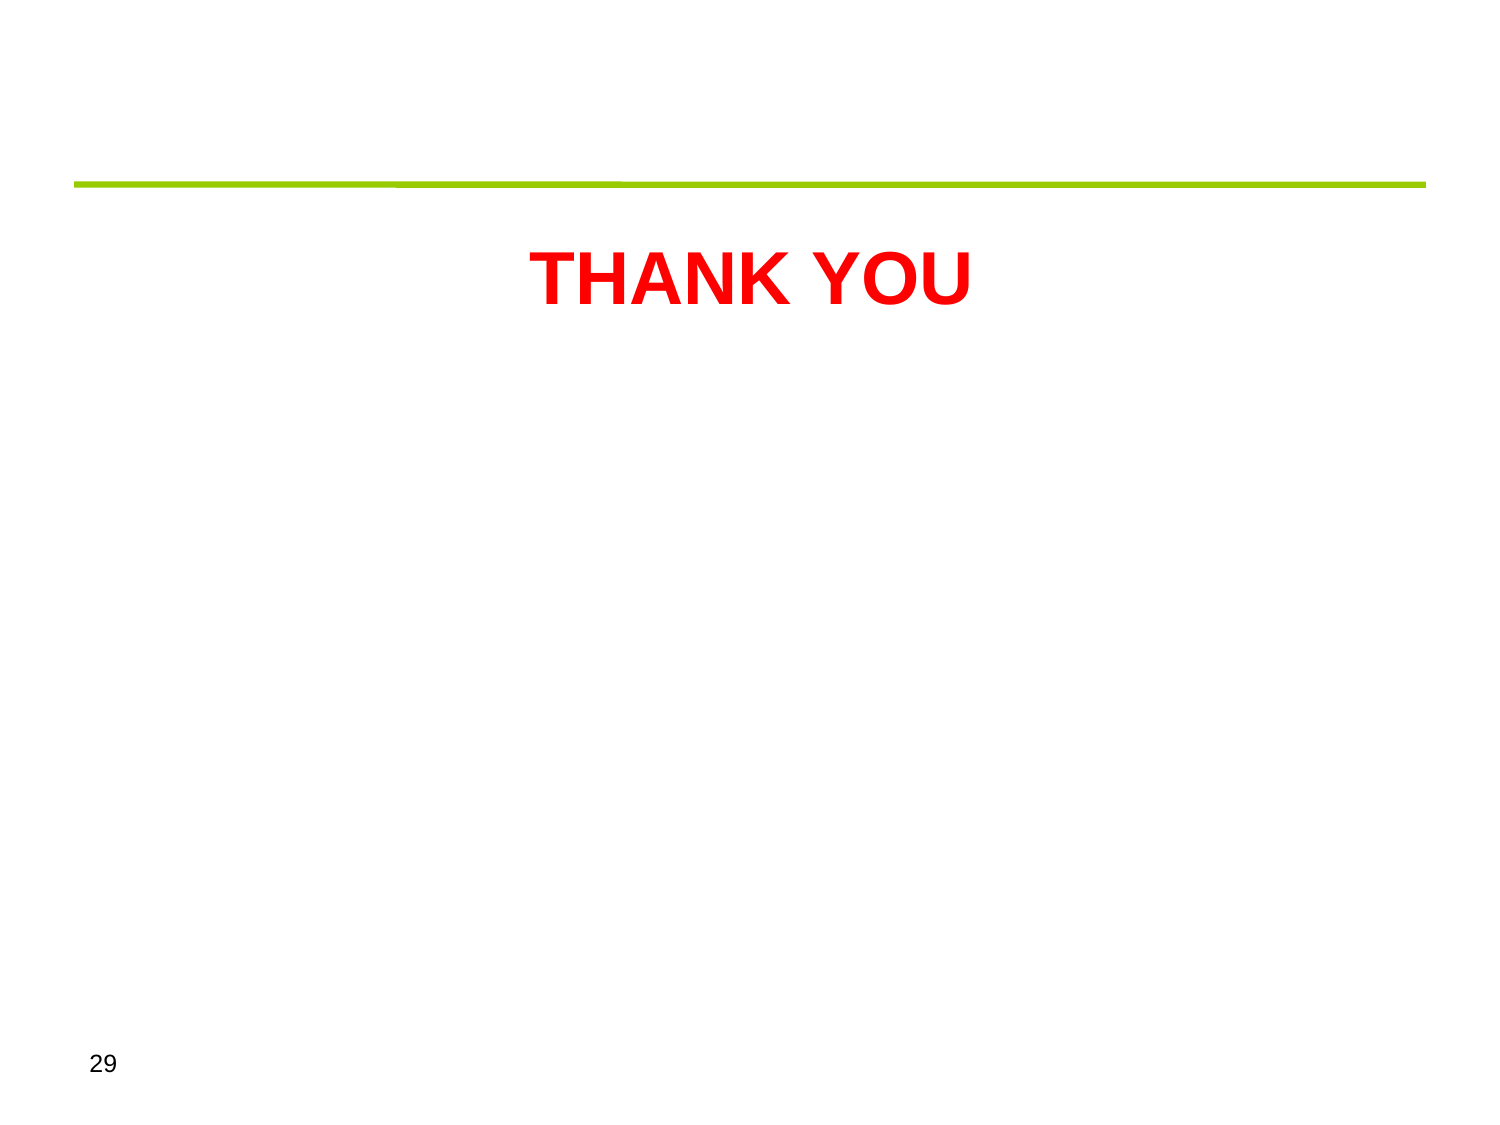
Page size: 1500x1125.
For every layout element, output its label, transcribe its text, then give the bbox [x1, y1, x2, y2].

slide_number 29 [74, 1009, 195, 1089]
title THANK YOU [76, 219, 1427, 330]
